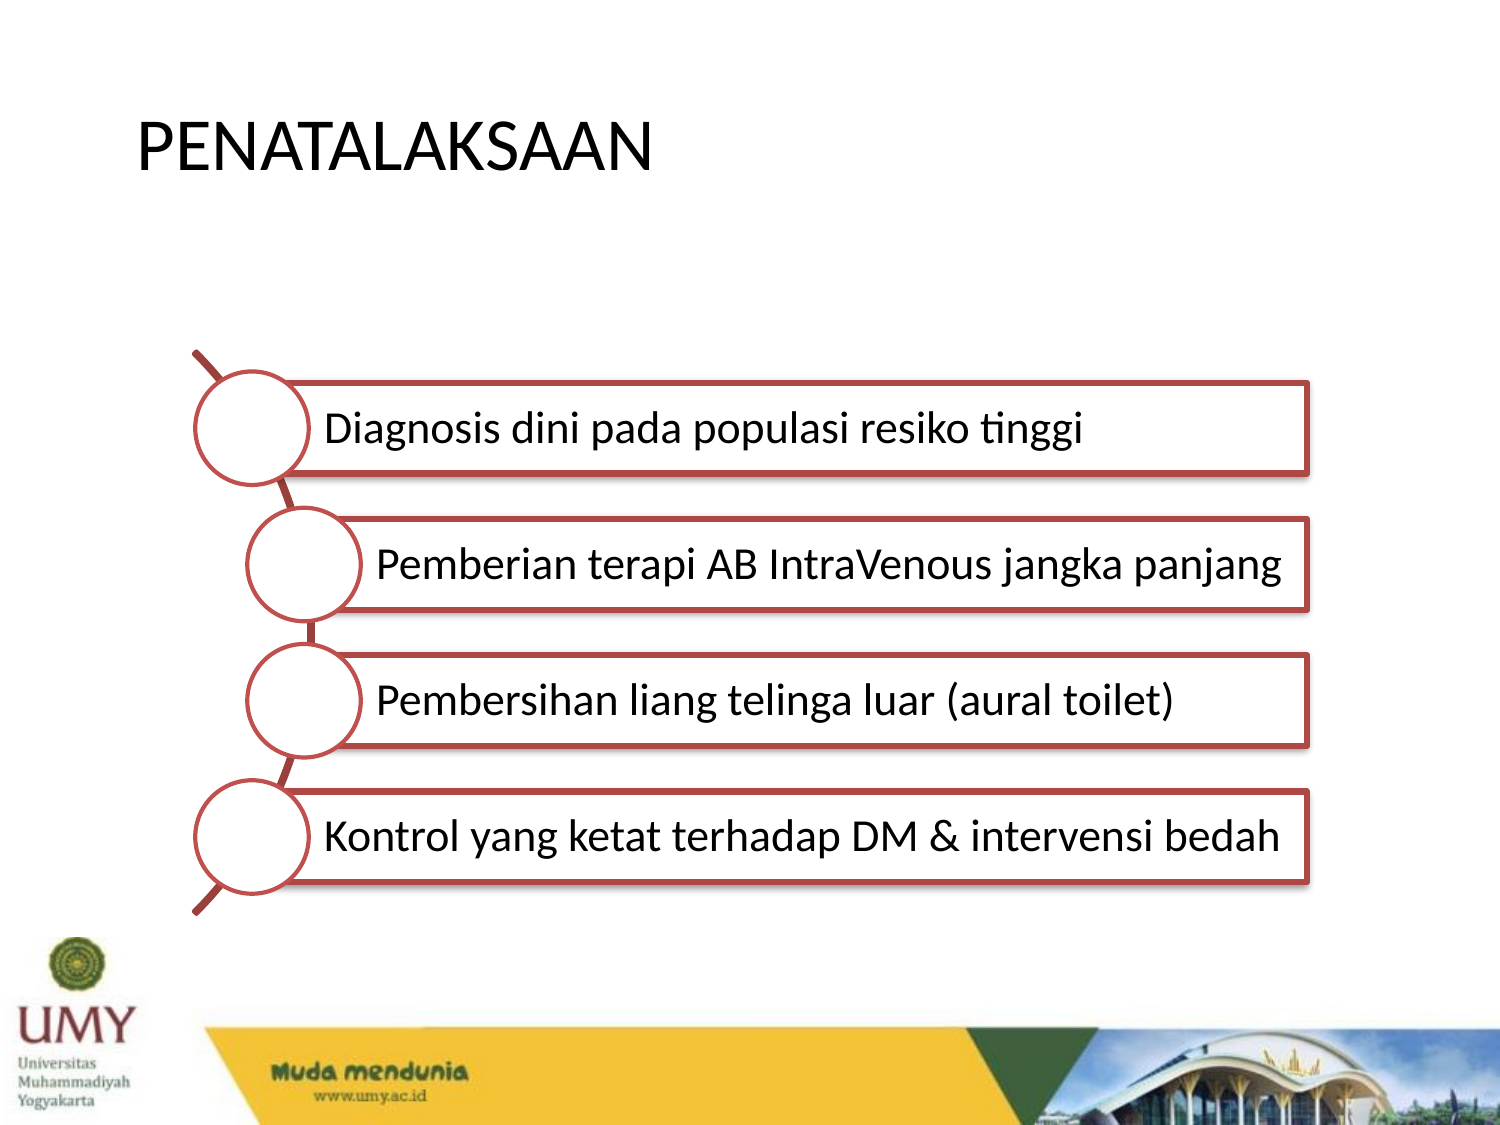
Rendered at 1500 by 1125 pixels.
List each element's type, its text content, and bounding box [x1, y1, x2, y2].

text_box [184, 337, 1316, 929]
text_box PENATALAKSAAN [121, 87, 1254, 265]
picture [4, 937, 1500, 1125]
